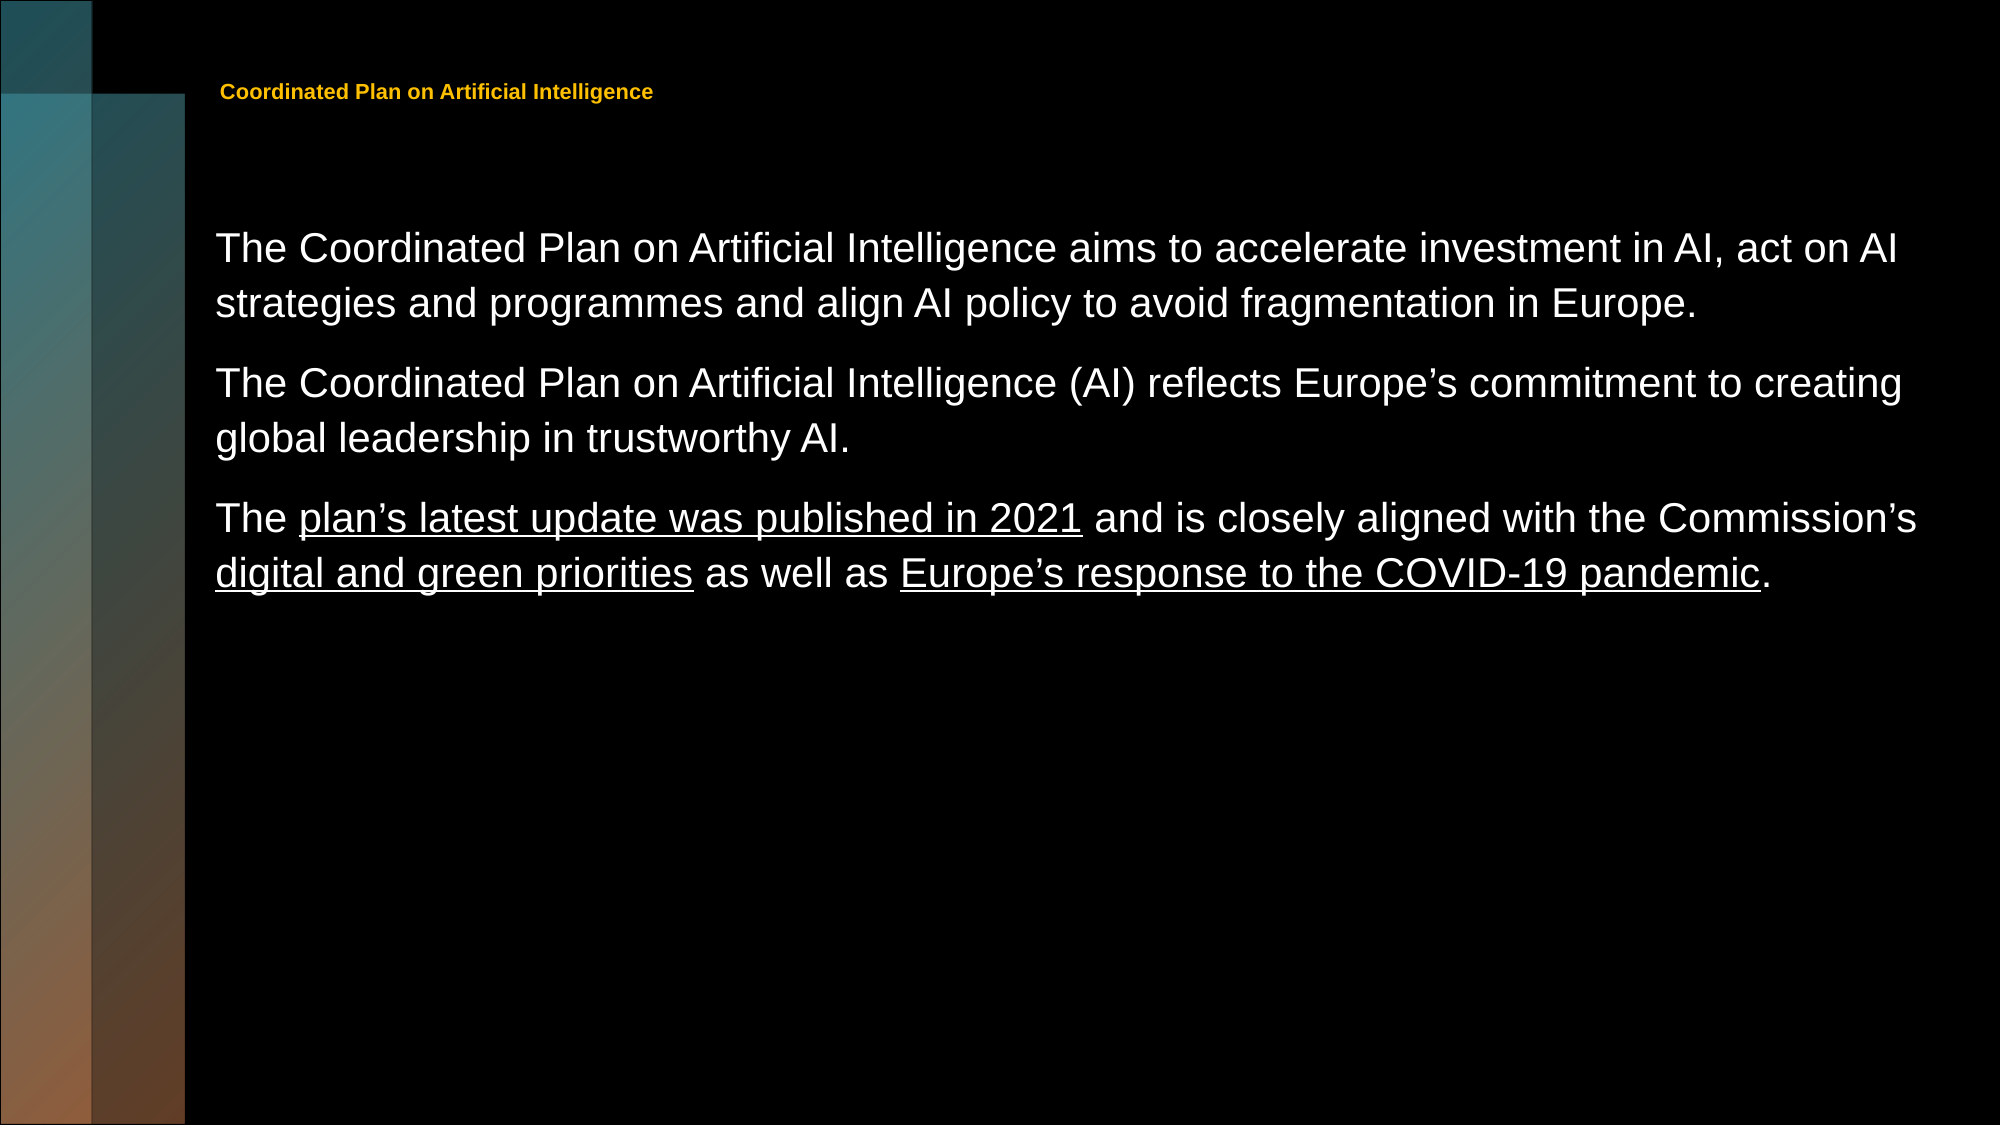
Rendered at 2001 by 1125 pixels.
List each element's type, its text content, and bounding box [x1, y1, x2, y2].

title Coordinated Plan on Artificial Intelligence [204, 69, 1945, 208]
list The Coordinated Plan on Artificial Intelligence aims to accelerate investment in AI, act on AI strategies and programmes and align AI policy to avoid fragmentation in Europe. The Coordinated Plan on Artificial Intelligence (AI) reflects Europe’s commitment to creating global leadership in trustworthy AI. The plan’s latest update was published in 2021 and is closely aligned with the Commission’s digital and green priorities as well as Europe’s response to the COVID-19 pandemic. [181, 208, 2000, 1125]
